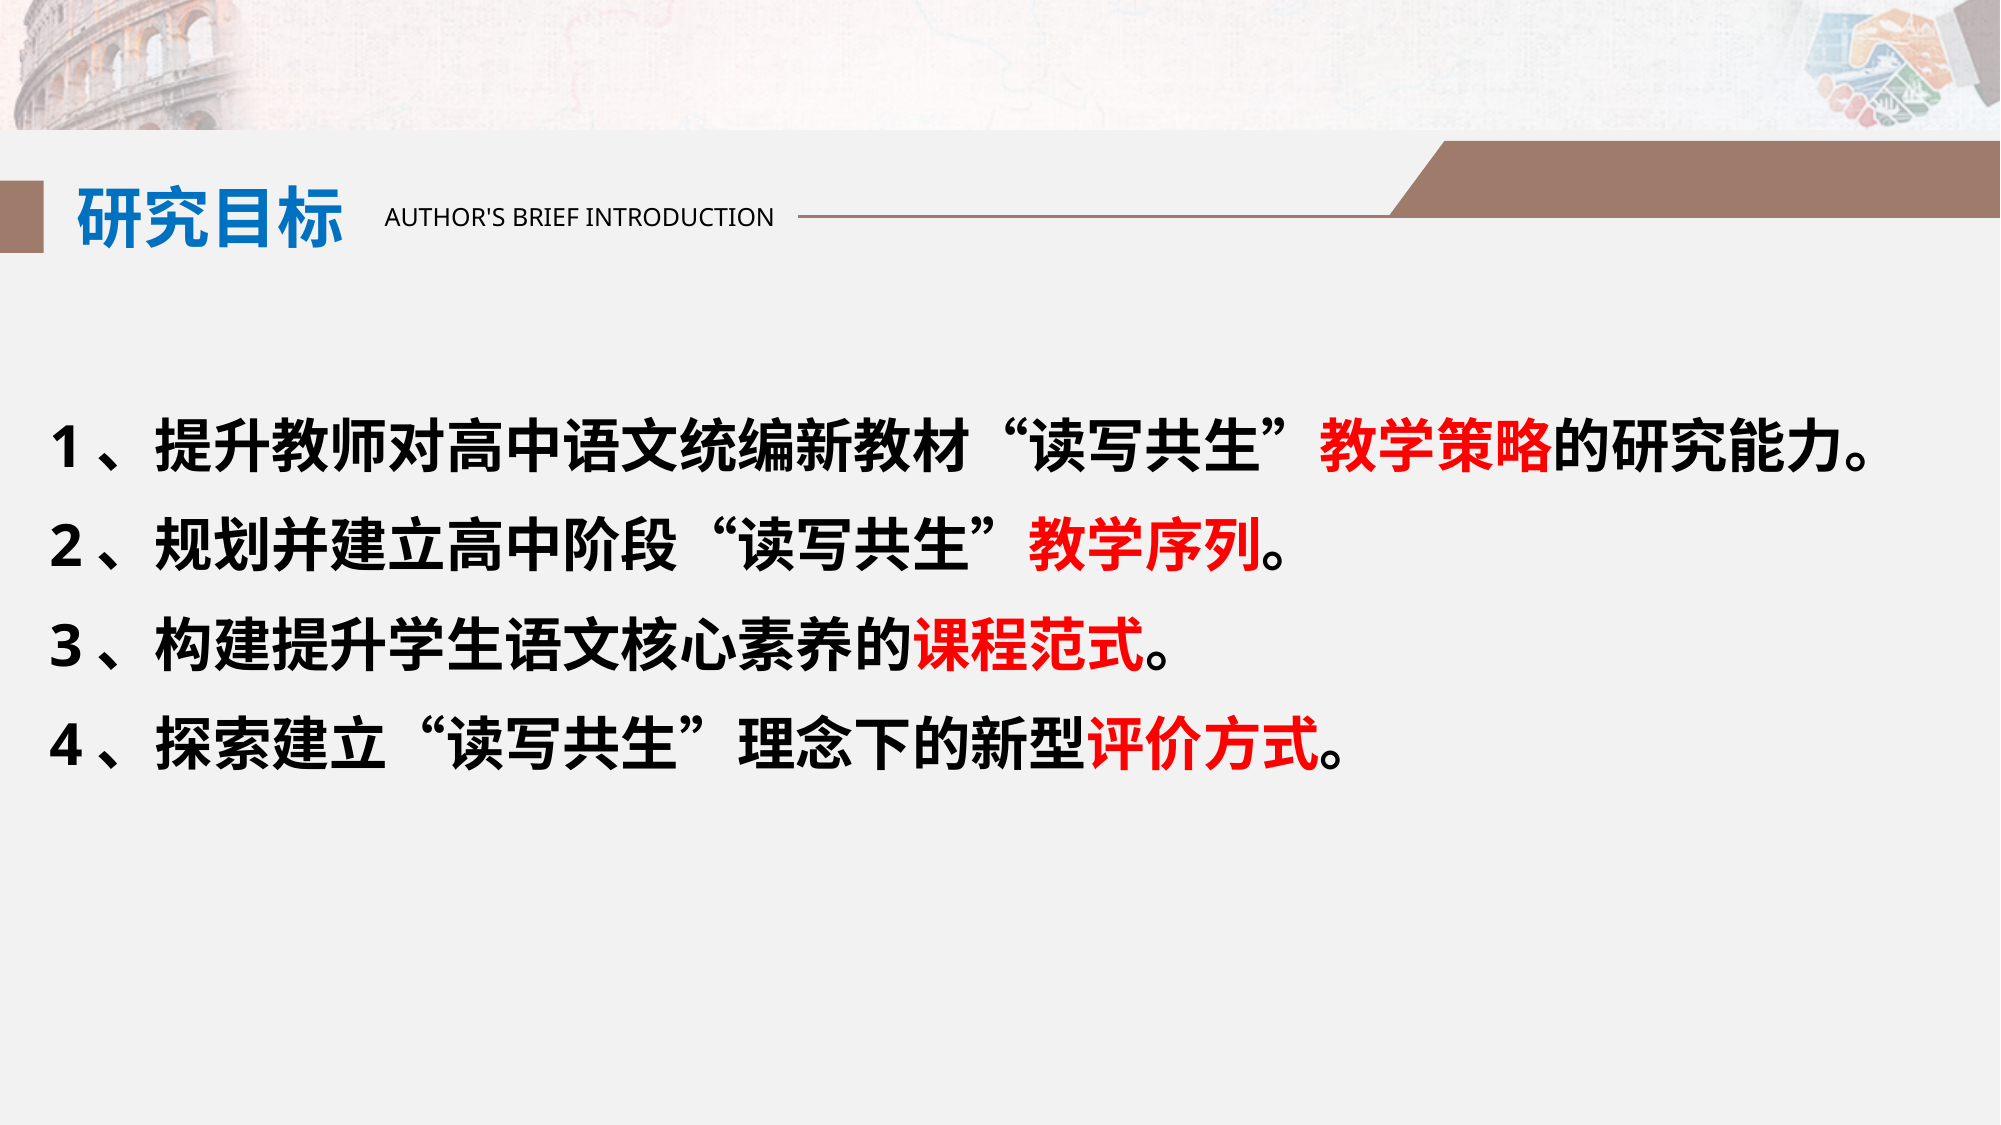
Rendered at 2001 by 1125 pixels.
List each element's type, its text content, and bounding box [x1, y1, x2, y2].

picture [0, 0, 2000, 130]
text_box [0, 180, 45, 254]
text_box AUTHOR'S BRIEF INTRODUCTION [369, 194, 791, 239]
text_box 研究目标 [62, 168, 359, 264]
text_box [1388, 139, 2000, 215]
text_box 1、提升教师对高中语文统编新教材“读写共生”教学策略的研究能力。 2、规划并建立高中阶段“读写共生”教学序列。 3、构建提升学生语文核心素养的课程范式。 4、探索建立“读写共生”理念下的新型评价方式。 [34, 401, 2000, 785]
